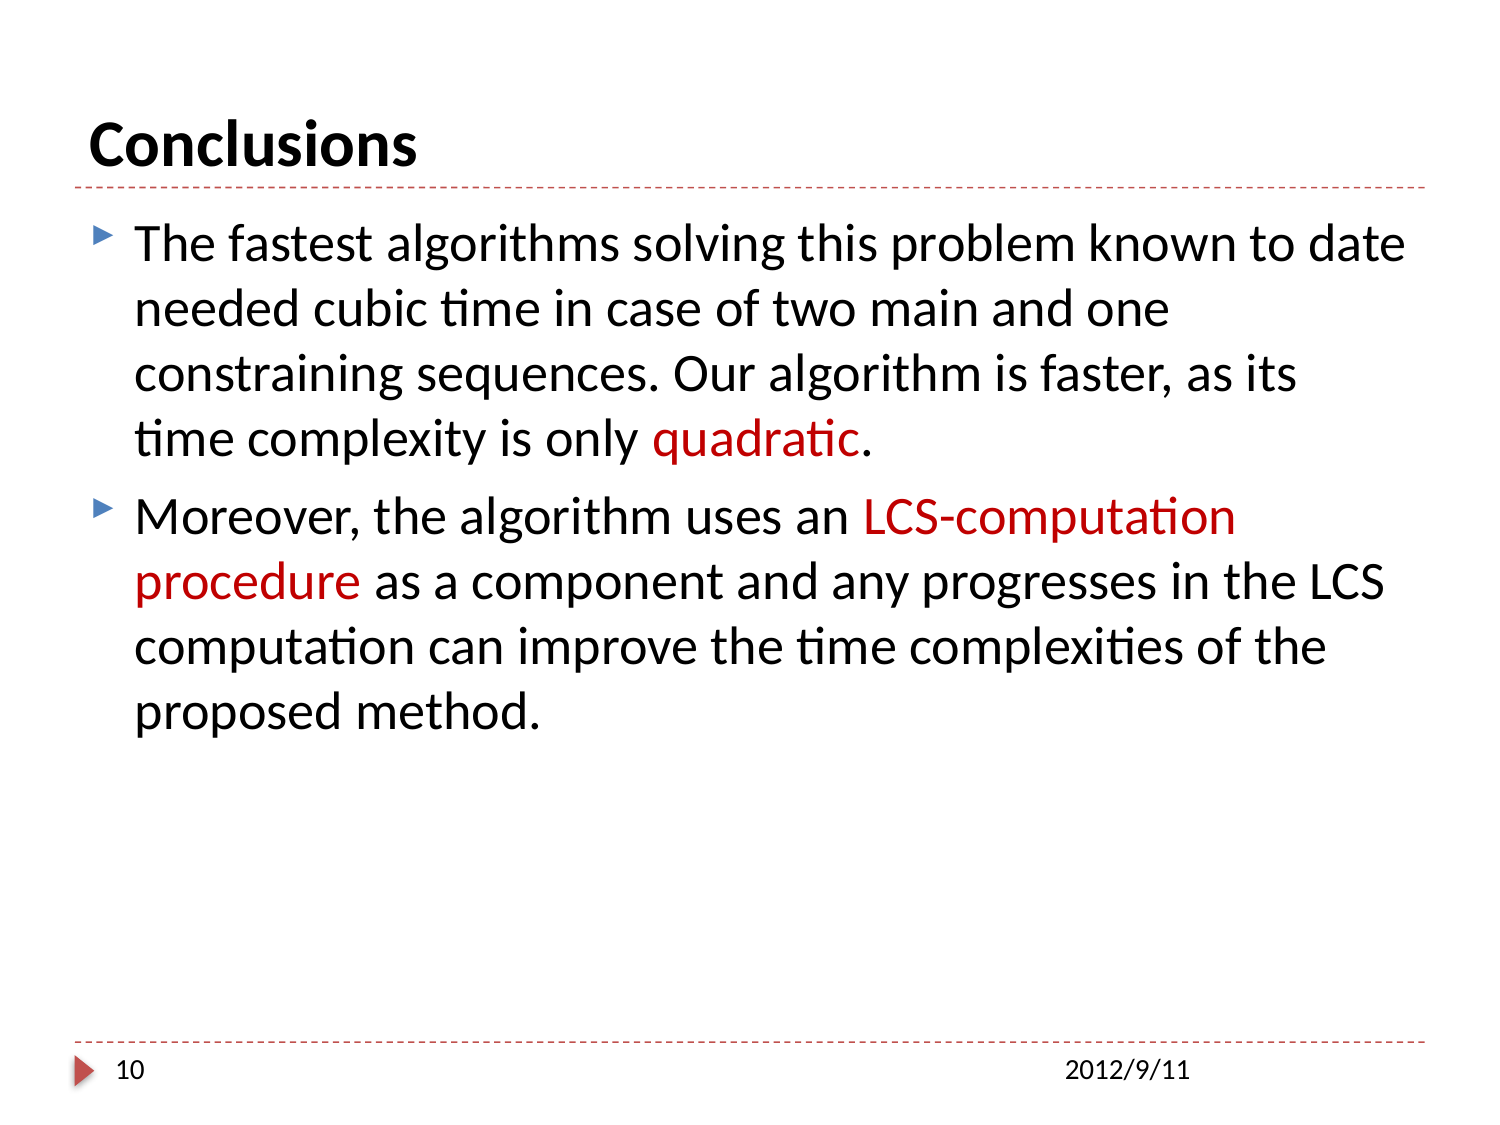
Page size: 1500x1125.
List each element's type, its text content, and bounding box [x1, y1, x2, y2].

list The fastest algorithms solving this problem known to date needed cubic time in case of two main and one constraining sequences. Our algorithm is faster, as its time complexity is only quadratic. Moreover, the algorithm uses an LCS-computation procedure as a component and any progresses in the LCS computation can improve the time complexities of the proposed method. [75, 200, 1425, 1010]
title Conclusions [75, 24, 1425, 188]
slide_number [1050, 1042, 1426, 1103]
slide_number 10 [100, 1042, 426, 1103]
